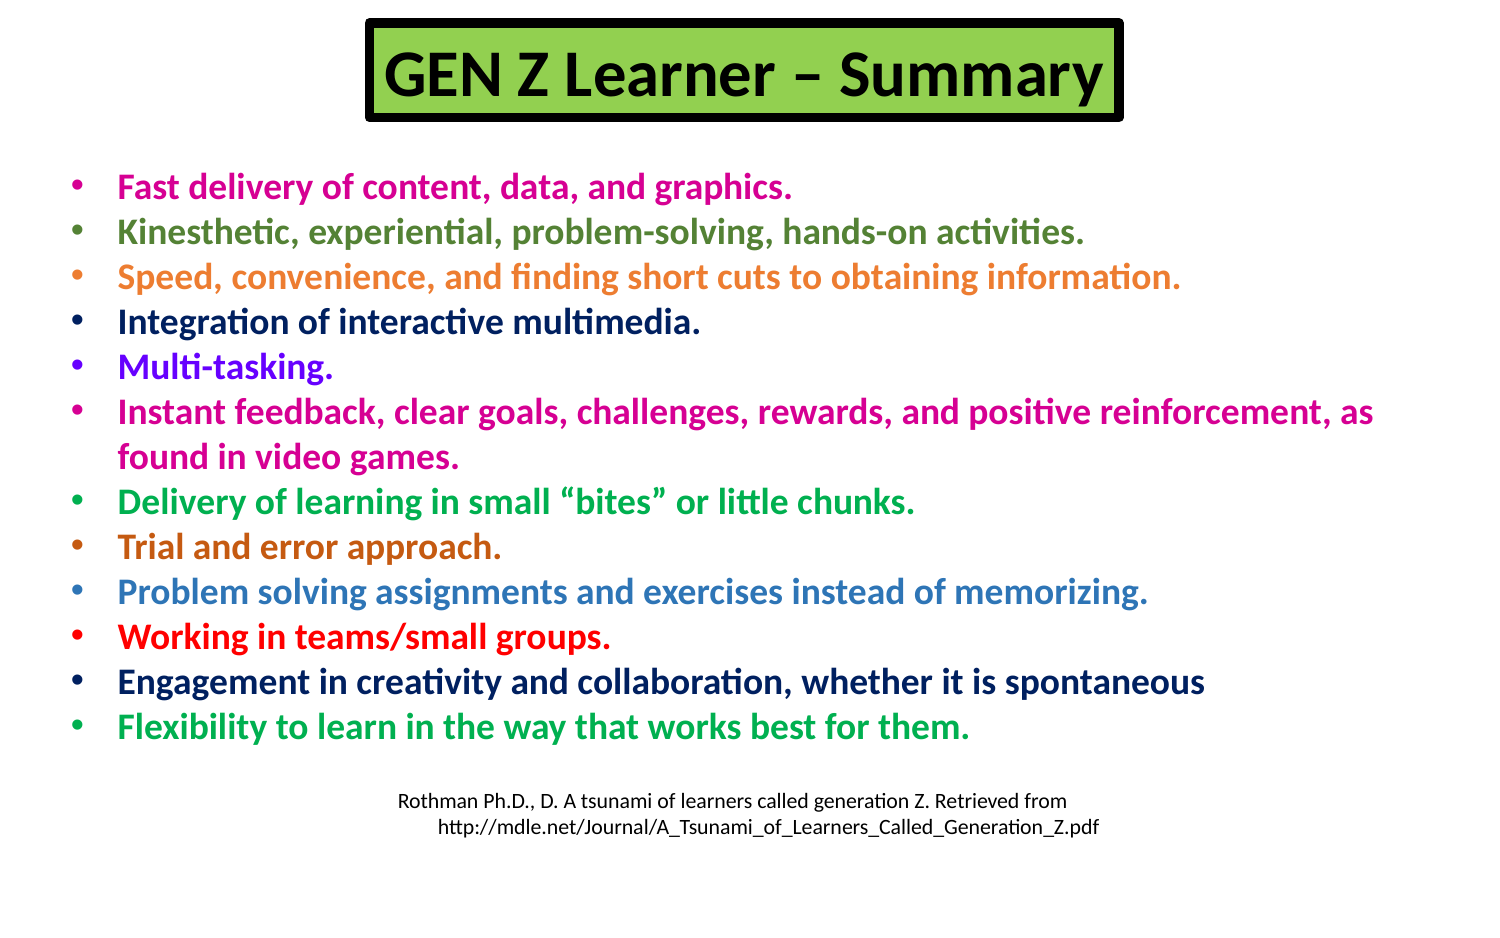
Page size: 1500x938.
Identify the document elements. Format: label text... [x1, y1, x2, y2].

text_box GEN Z Learner – Summary [369, 22, 1120, 118]
text_box Fast delivery of content, data, and graphics. Kinesthetic, experiential, problem-solving, hands-on activities. Speed, convenience, and finding short cuts to obtaining information. Integration of interactive multimedia. Multi-tasking. Instant feedback, clear goals, challenges, rewards, and positive reinforcement, as found in video games. Delivery of learning in small “bites” or little chunks. Trial and error approach. Problem solving assignments and exercises instead of memorizing. Working in teams/small groups. Engagement in creativity and collaboration, whether it is spontaneous Flexibility to learn in the way that works best for them. [56, 154, 1435, 755]
text_box Rothman Ph.D., D. A tsunami of learners called generation Z. Retrieved from http://mdle.net/Journal/A_Tsunami_of_Learners_Called_Generation_Z.pdf [383, 779, 1173, 847]
